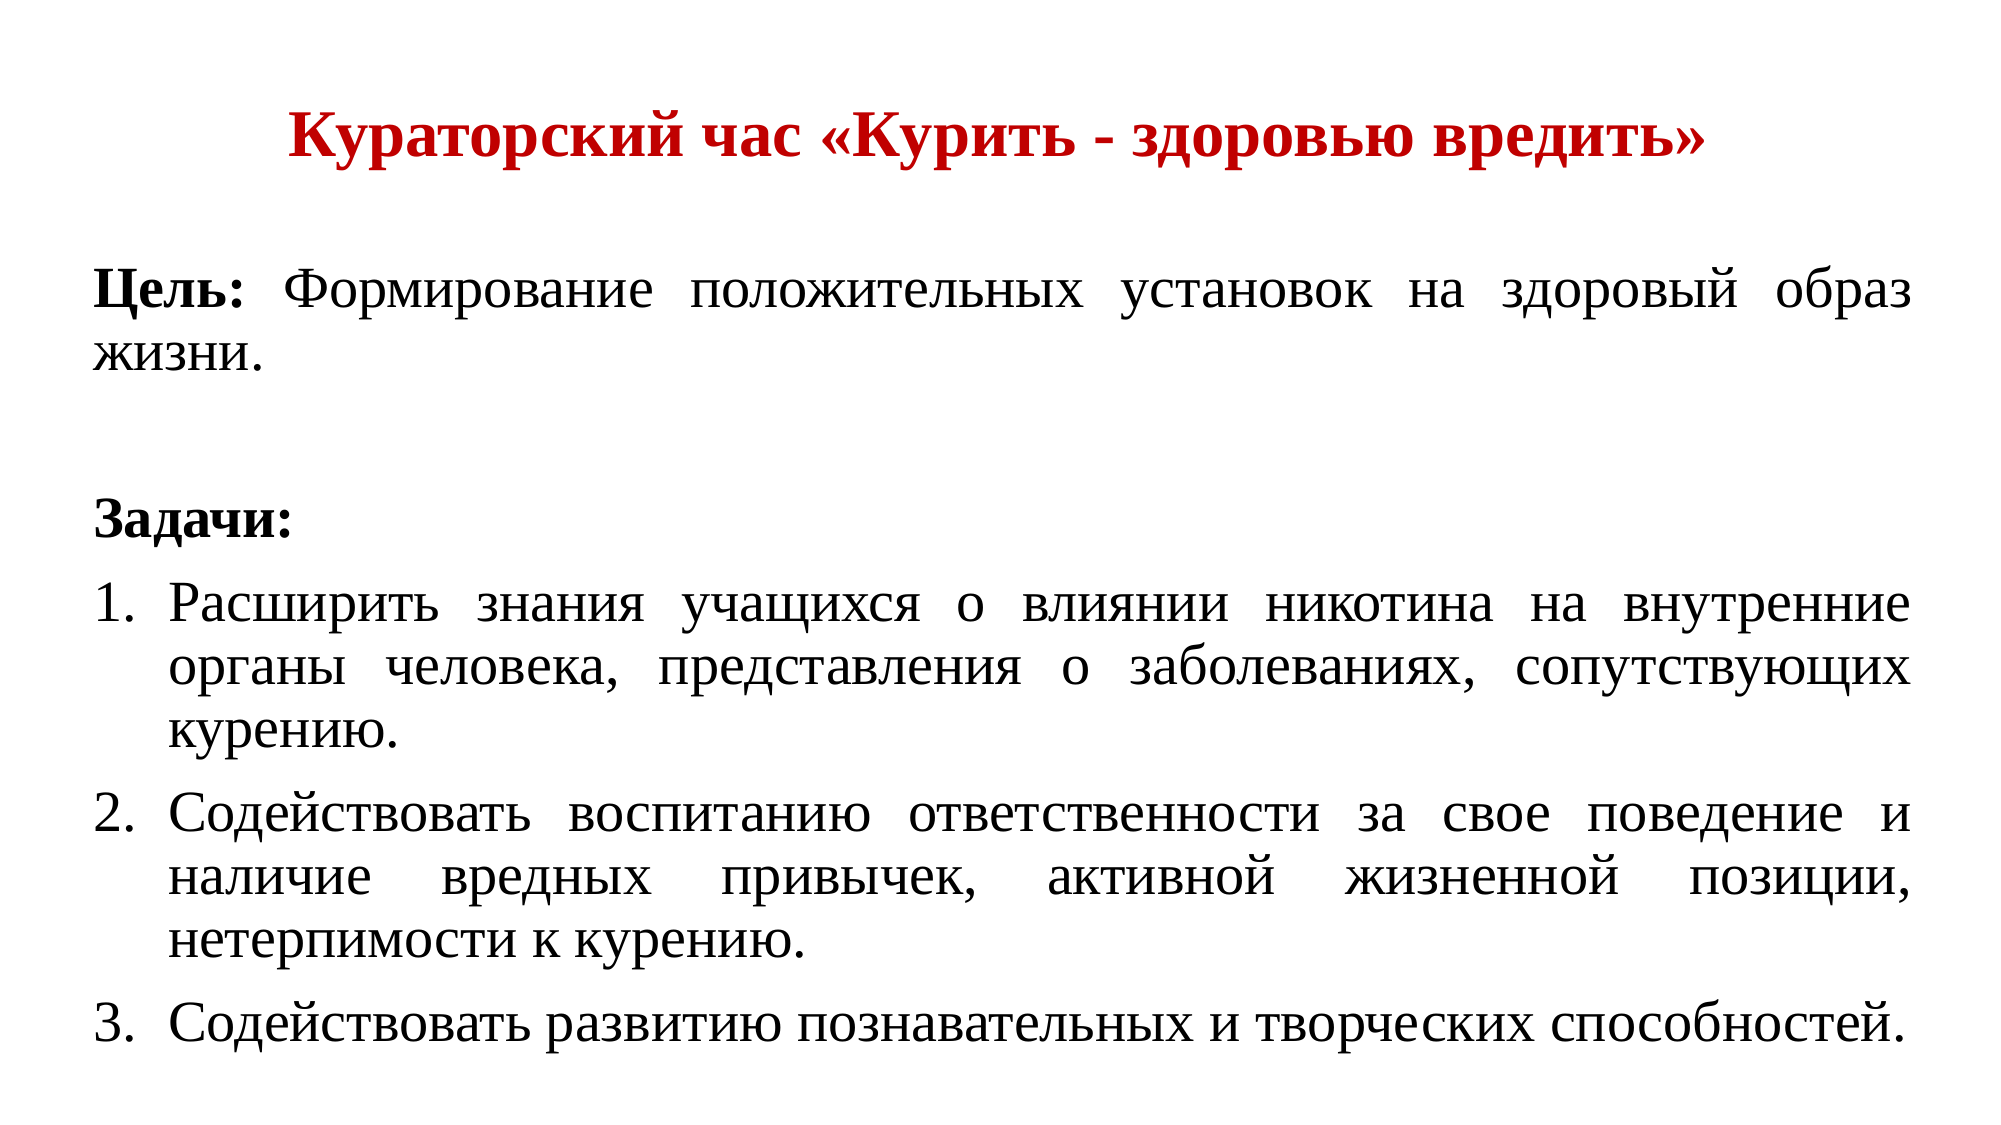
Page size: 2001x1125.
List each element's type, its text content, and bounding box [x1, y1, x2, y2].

list Цель: Формирование положительных установок на здоровый образ жизни. Задачи: Расширить знания учащихся о влиянии никотина на внутренние органы человека, представления о заболеваниях, сопутствующих курению. Содействовать воспитанию ответственности за свое поведение и наличие вредных привычек, активной жизненной позиции, нетерпимости к курению. Содействовать развитию познавательных и творческих способностей. [78, 249, 1929, 999]
title Кураторский час «Курить - здоровью вредить» [136, 83, 1862, 179]
